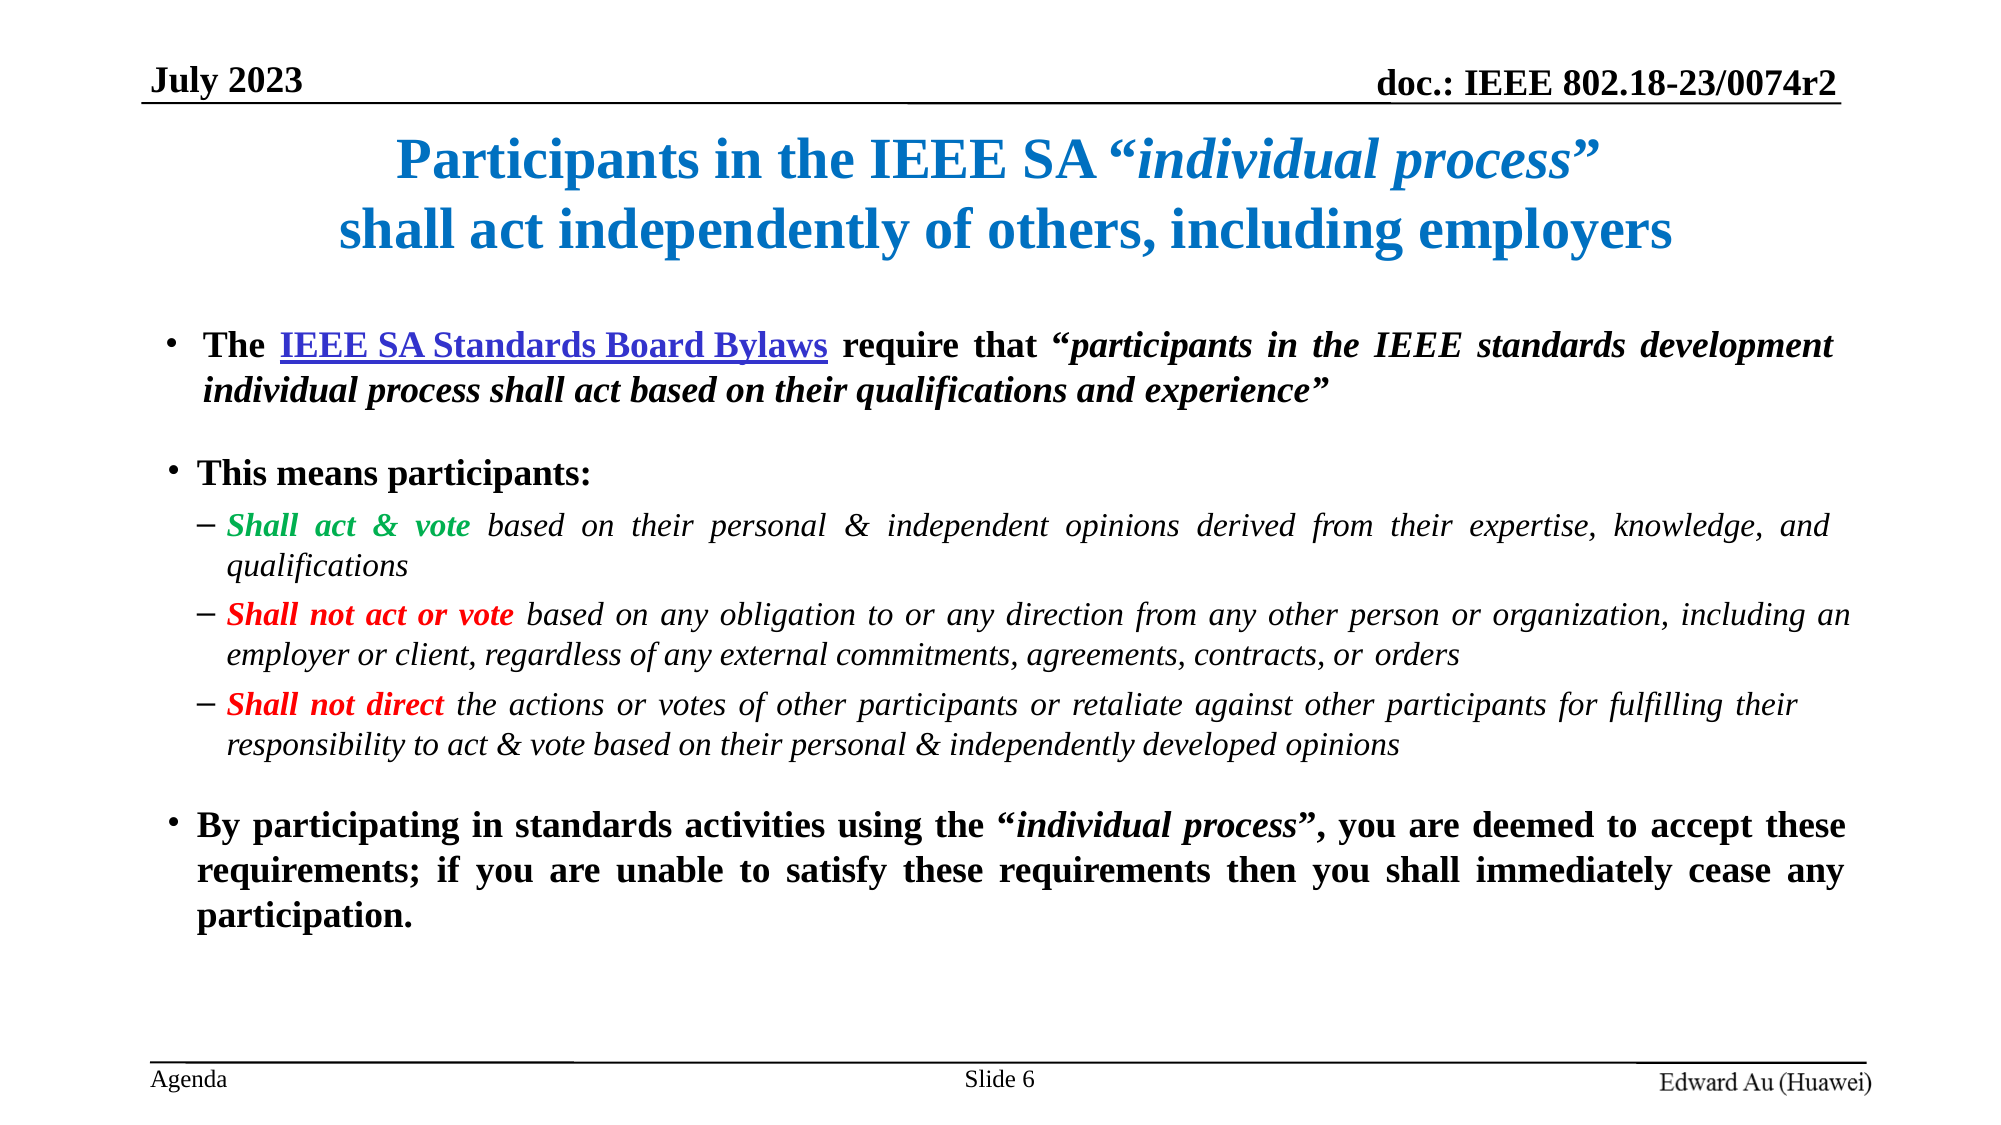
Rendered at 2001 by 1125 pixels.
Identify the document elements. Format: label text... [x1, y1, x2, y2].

list The IEEE SA Standards Board Bylaws require that “participants in the IEEE standards development individual process shall act based on their qualifications and experience” This means participants: Shall act & vote based on their personal & independent opinions derived from their expertise, knowledge, and qualifications Shall not act or vote based on any obligation to or any direction from any other person or organization, including an employer or client, regardless of any external commitments, agreements, contracts, or orders Shall not direct the actions or votes of other participants or retaliate against other participants for fulfilling their responsibility to act & vote based on their personal & independently developed opinions By participating in standards activities using the “individual process”, you are deemed to accept these requirements; if you are unable to satisfy these requirements then you shall immediately cease any participation. [149, 312, 1869, 988]
title Participants in the IEEE SA “individual process” shall act independently of others, including employers [162, 104, 1851, 276]
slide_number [149, 54, 651, 101]
slide_number Slide 6 [933, 1061, 1067, 1123]
picture [1174, 1058, 1887, 1113]
